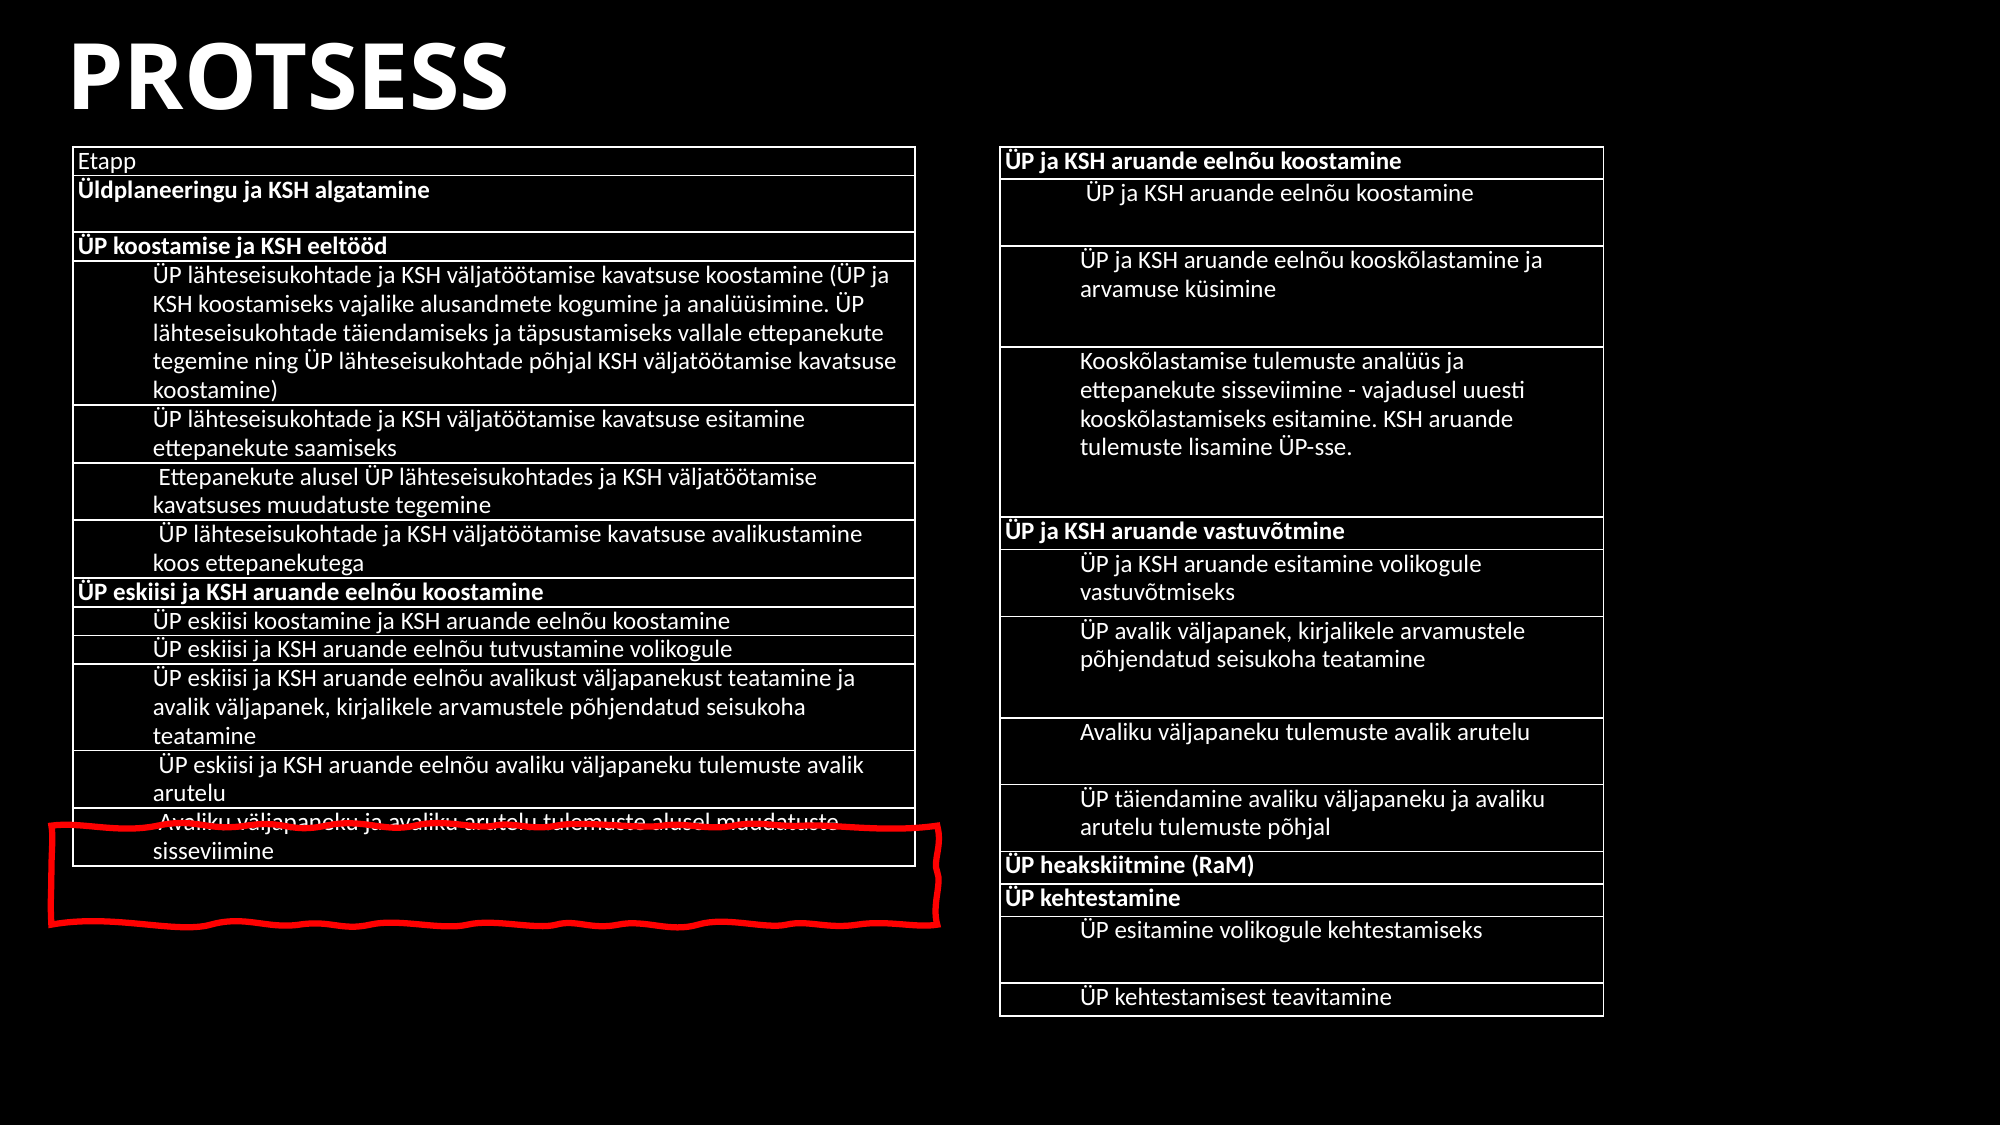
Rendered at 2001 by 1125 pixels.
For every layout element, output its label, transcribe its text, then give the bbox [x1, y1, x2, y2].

table_cell ÜP eskiisi koostamine ja KSH aruande eelnõu koostamine [74, 608, 914, 635]
table_cell ÜP eskiisi ja KSH aruande eelnõu avalikust väljapanekust teatamine ja avalik väljapanek, kirjalikele arvamustele põhjendatud seisukoha teatamine [74, 665, 914, 750]
table_cell ÜP eskiisi ja KSH aruande eelnõu koostamine [74, 579, 914, 606]
table_cell ÜP lähteseisukohtade ja KSH väljatöötamise kavatsuse avalikustamine koos ettepanekutega [74, 521, 914, 577]
table_cell Üldplaneeringu ja KSH algatamine [74, 176, 914, 231]
table_cell ÜP lähteseisukohtade ja KSH väljatöötamise kavatsuse esitamine ettepanekute saamiseks [74, 406, 914, 462]
table_cell ÜP ja KSH aruande vastuvõtmine [1001, 518, 1603, 549]
table_cell ÜP ja KSH aruande esitamine volikogule vastuvõtmiseks [1001, 550, 1603, 616]
table_cell ÜP täiendamine avaliku väljapaneku ja avaliku arutelu tulemuste põhjal [1001, 785, 1603, 851]
table_cell ÜP ja KSH aruande eelnõu koostamine [1001, 180, 1603, 245]
table_cell Avaliku väljapaneku ja avaliku arutelu tulemuste alusel muudatuste sisseviimine [74, 809, 914, 827]
text_box [49, 821, 940, 929]
title PROTSESS [51, 21, 1949, 139]
table_cell ÜP eskiisi ja KSH aruande eelnõu avaliku väljapaneku tulemuste avalik arutelu [74, 751, 914, 807]
table_cell ÜP kehtestamisest teavitamine [1001, 984, 1603, 1015]
table_cell Kooskõlastamise tulemuste analüüs ja ettepanekute sisseviimine - vajadusel uuesti kooskõlastamiseks esitamine. KSH aruande tulemuste lisamine ÜP-sse. [1001, 348, 1603, 516]
table_cell Ettepanekute alusel ÜP lähteseisukohtades ja KSH väljatöötamise kavatsuses muudatuste tegemine [74, 464, 914, 519]
table_cell ÜP koostamise ja KSH eeltööd [74, 233, 914, 260]
table_cell ÜP lähteseisukohtade ja KSH väljatöötamise kavatsuse koostamine (ÜP ja KSH koostamiseks vajalike alusandmete kogumine ja analüüsimine. ÜP lähteseisukohtade täiendamiseks ja täpsustamiseks vallale ettepanekute tegemine ning ÜP lähteseisukohtade põhjal KSH väljatöötamise kavatsuse koostamine) [74, 262, 914, 404]
table_cell ÜP ja KSH aruande eelnõu kooskõlastamine ja arvamuse küsimine [1001, 247, 1603, 346]
table_header Etapp [74, 148, 914, 175]
table_cell ÜP esitamine volikogule kehtestamiseks [1001, 917, 1603, 982]
table_cell ÜP kehtestamine [1001, 885, 1603, 916]
table_cell ÜP eskiisi ja KSH aruande eelnõu tutvustamine volikogule [74, 636, 914, 663]
table_cell ÜP heakskiitmine (RaM) [1001, 852, 1603, 883]
table_cell ÜP avalik väljapanek, kirjalikele arvamustele põhjendatud seisukoha teatamine [1001, 617, 1603, 717]
table_header ÜP ja KSH aruande eelnõu koostamine [1001, 148, 1603, 178]
table_cell Avaliku väljapaneku tulemuste avalik arutelu [1001, 719, 1603, 784]
